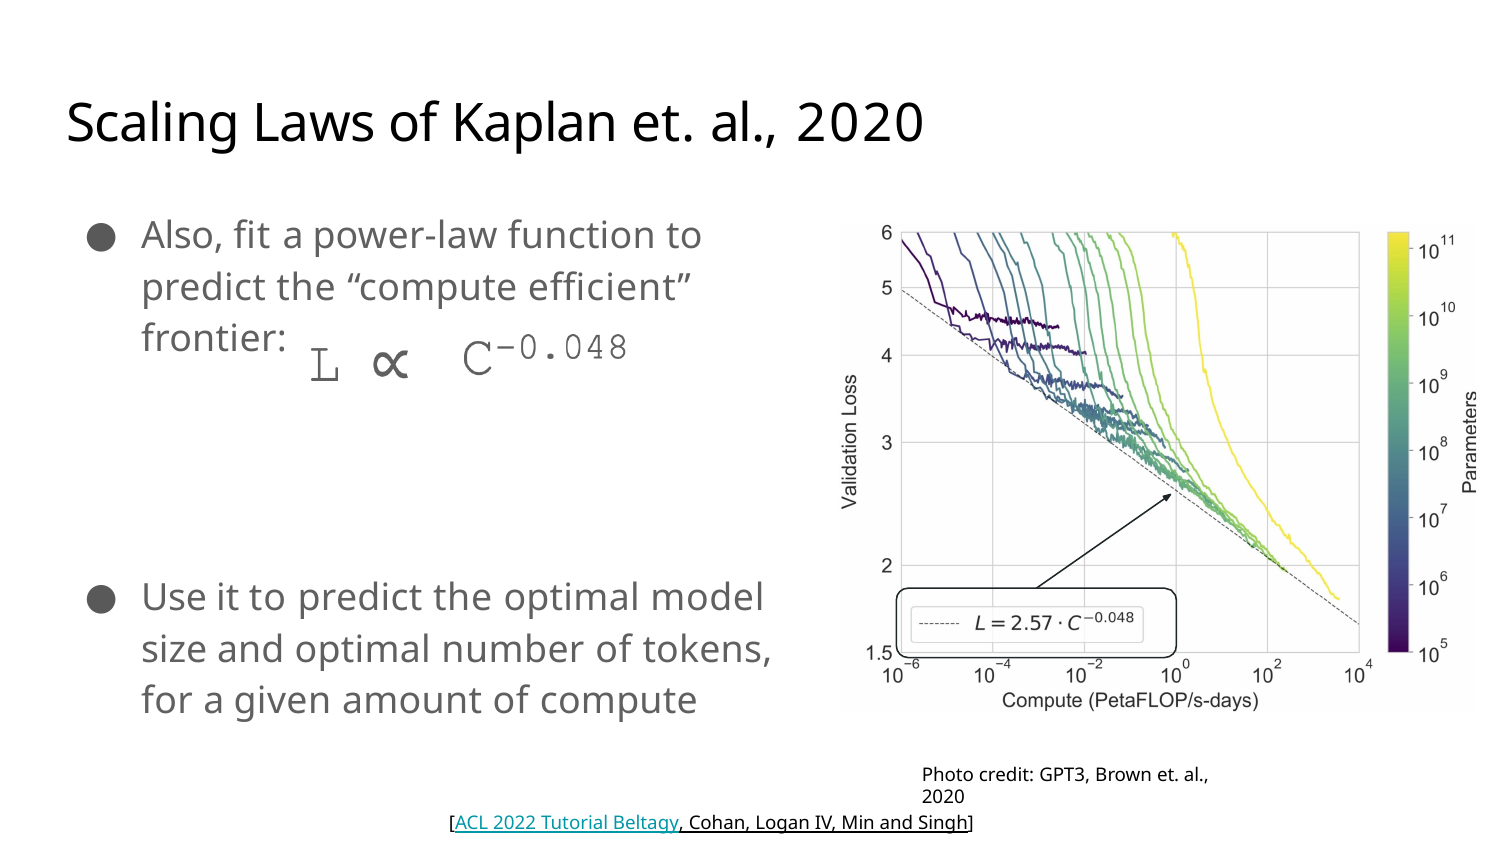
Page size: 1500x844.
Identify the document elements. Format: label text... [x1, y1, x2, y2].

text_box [838, 223, 1477, 712]
list Also, ﬁt a power-law function to predict the “compute eﬃcient” frontier: Use it to predict the optimal model size and optimal number of tokens, for a given amount of compute [51, 189, 834, 750]
title Scaling Laws of Kaplan et. al., 2020 [51, 72, 1449, 167]
text_box [ACL 2022 Tutorial Beltagy, Cohan, Logan IV, Min and Singh] [424, 798, 999, 844]
picture [304, 330, 659, 403]
text_box Photo credit: GPT3, Brown et. al., 2020 [919, 760, 1242, 808]
